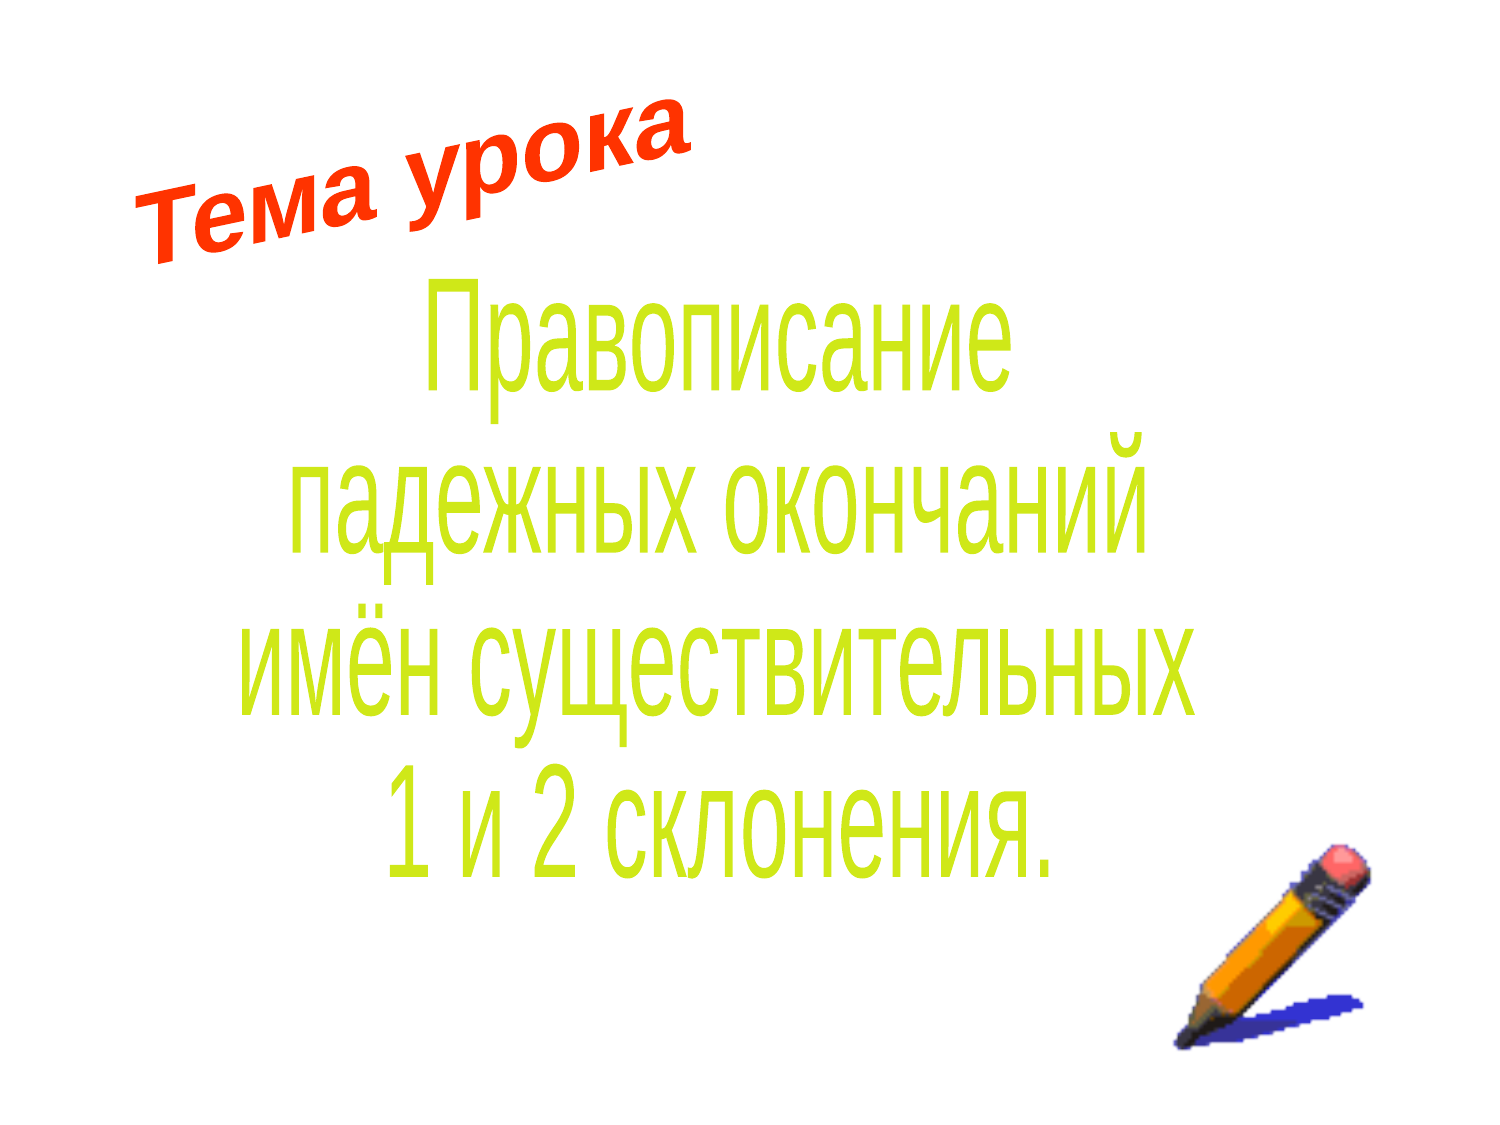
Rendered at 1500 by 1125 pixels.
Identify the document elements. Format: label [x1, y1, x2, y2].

list [1163, 774, 1500, 1112]
